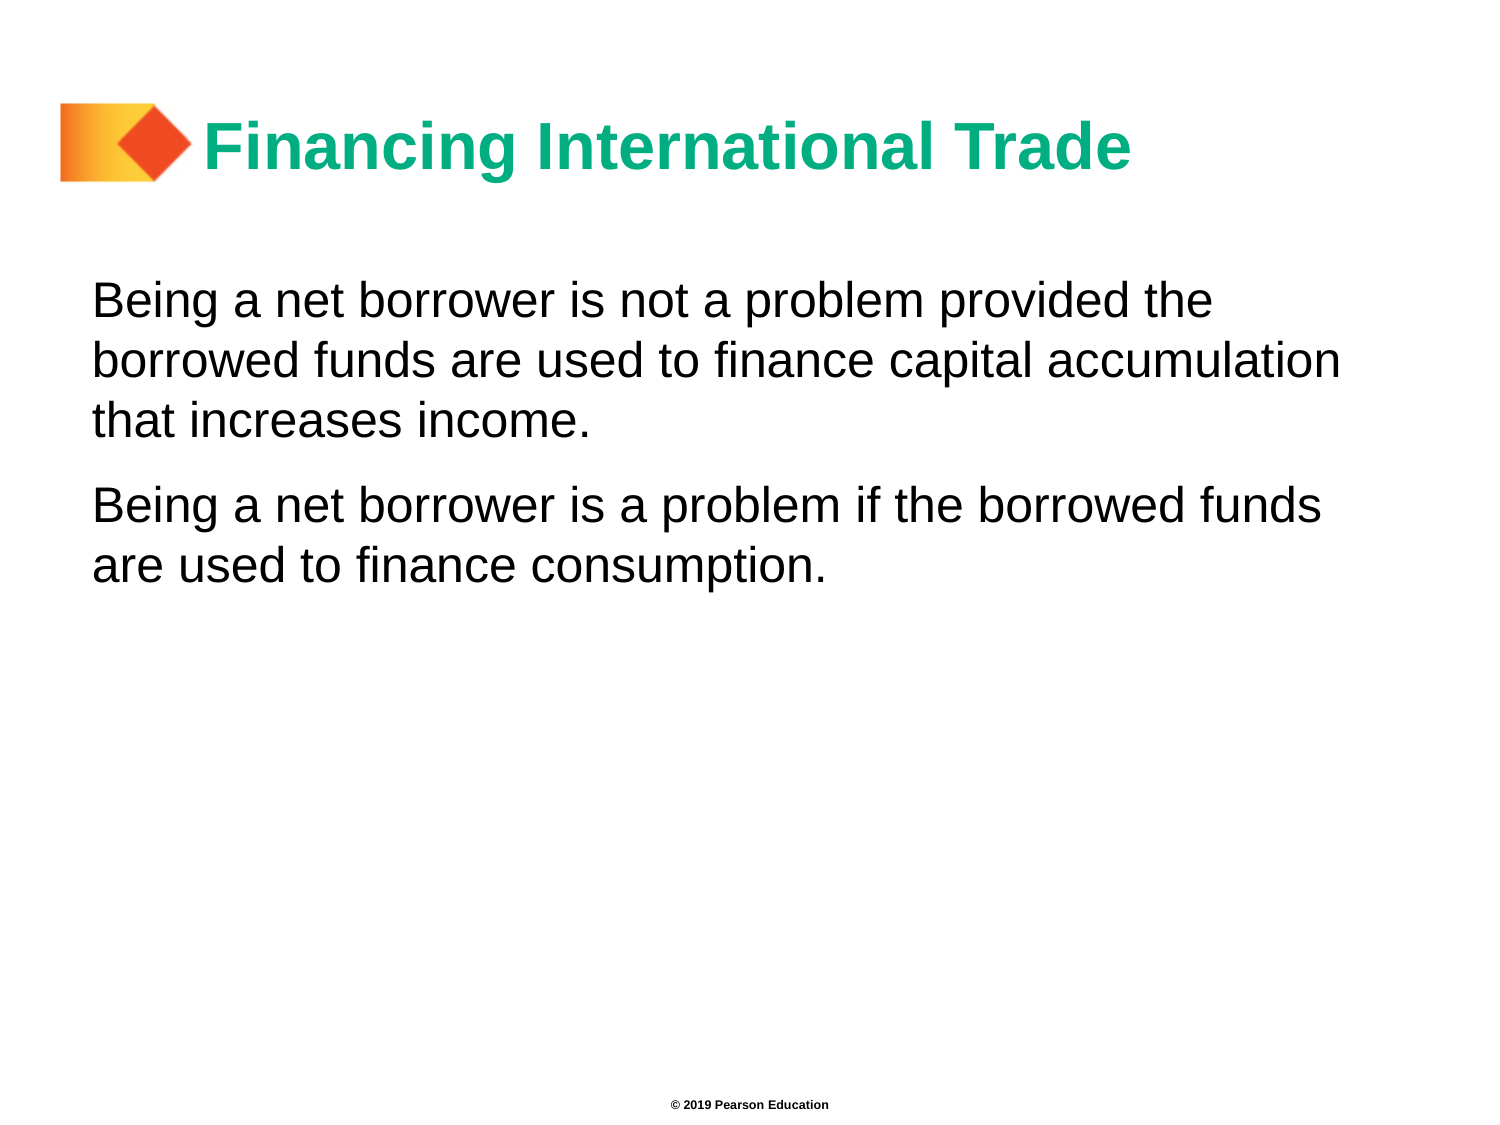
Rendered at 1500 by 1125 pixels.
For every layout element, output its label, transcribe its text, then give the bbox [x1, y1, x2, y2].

title Financing International Trade [188, 50, 1364, 236]
picture [59, 102, 188, 184]
list Being a net borrower is not a problem provided the borrowed funds are used to finance capital accumulation that increases income. Being a net borrower is a problem if the borrowed funds are used to finance consumption. [59, 259, 1410, 1003]
